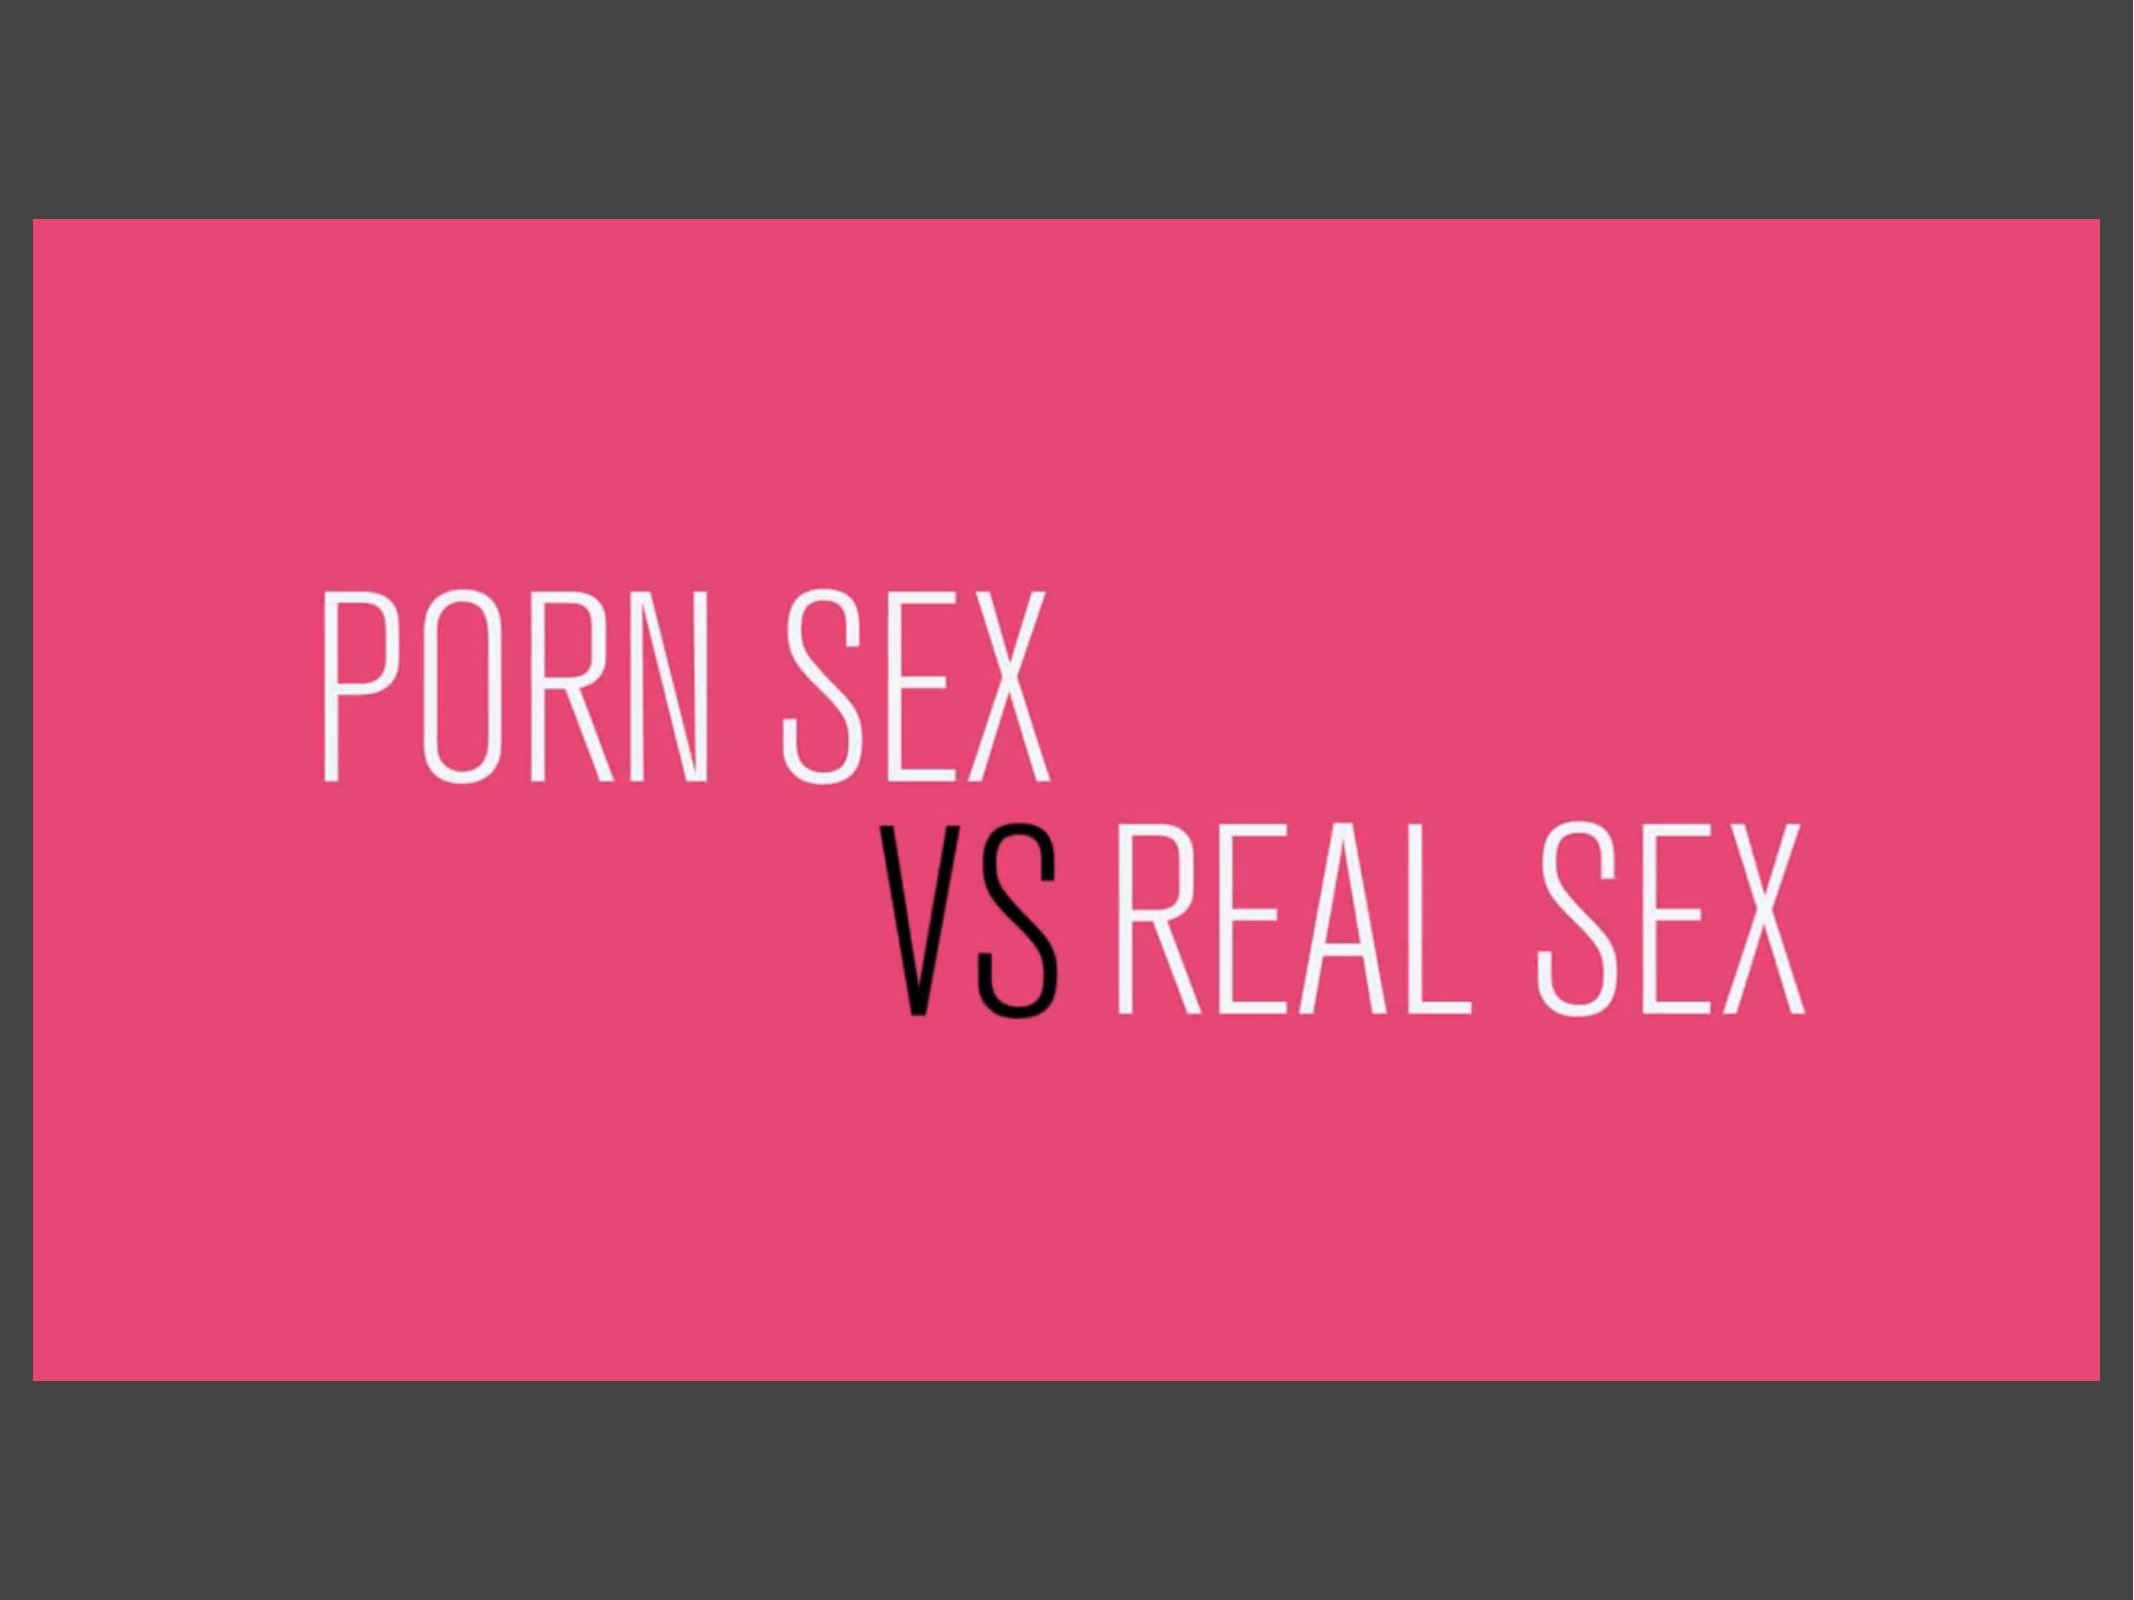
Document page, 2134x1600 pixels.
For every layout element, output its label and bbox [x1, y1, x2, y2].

text_box [32, 218, 2101, 1382]
